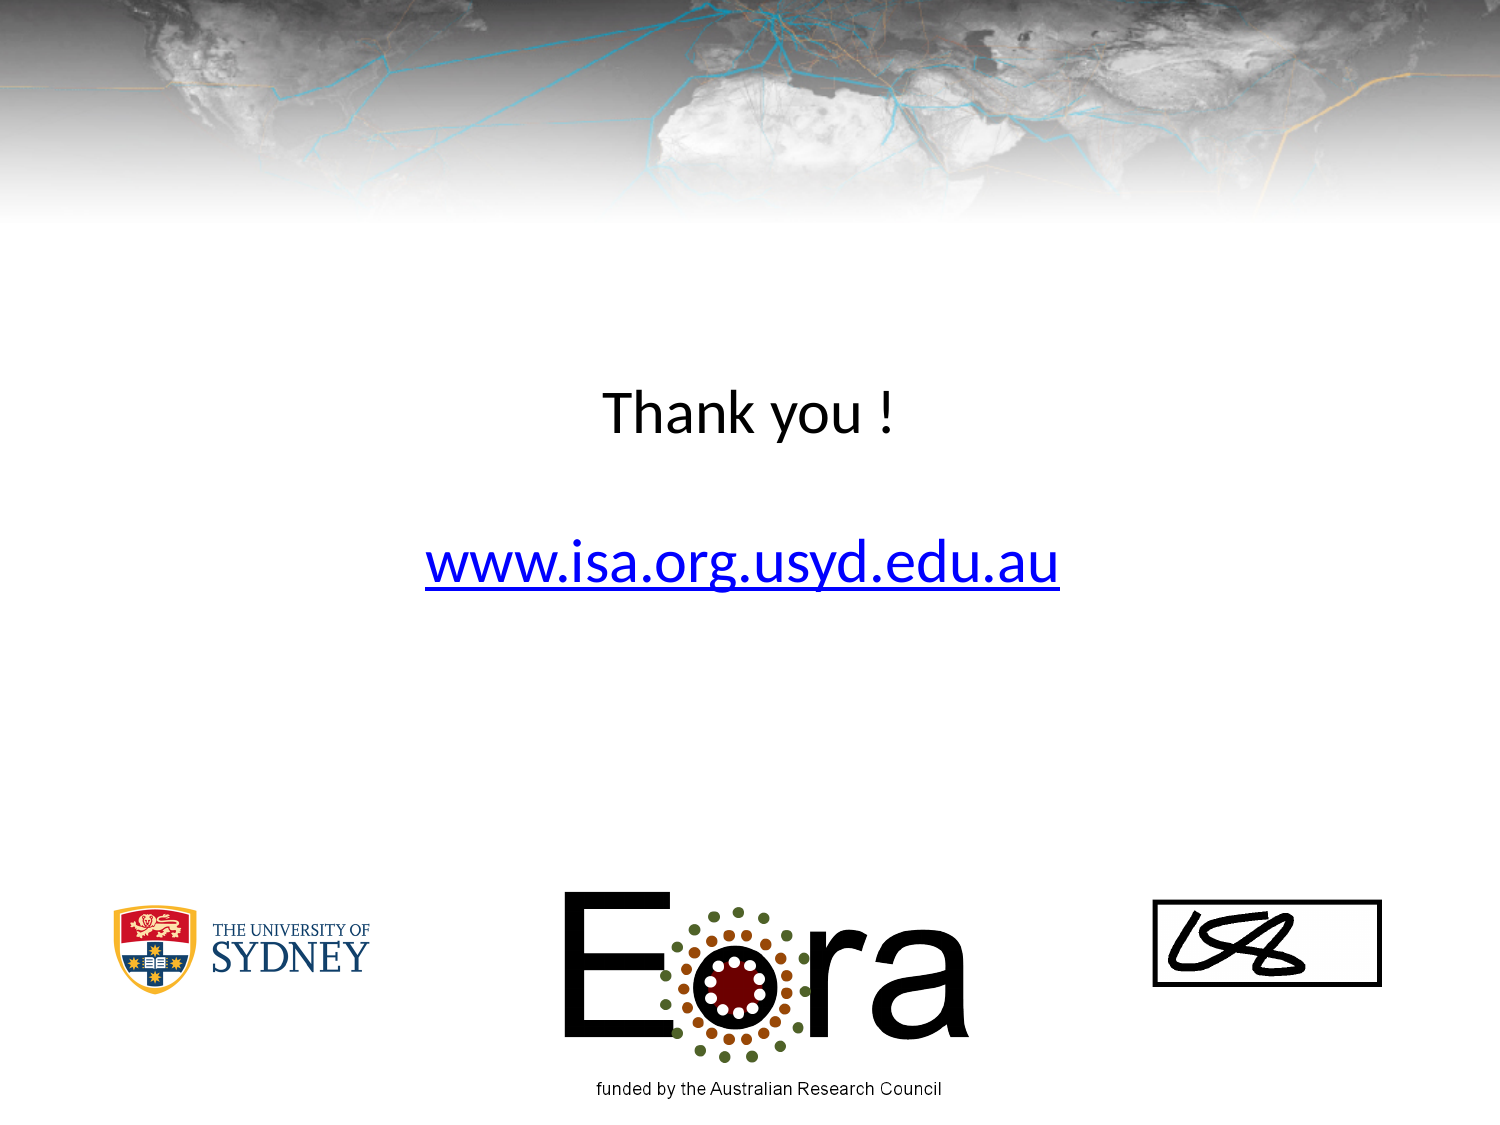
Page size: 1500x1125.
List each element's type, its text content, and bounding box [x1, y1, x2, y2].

picture [426, 778, 1100, 1104]
picture [0, 0, 1500, 223]
title Thank you ! www.isa.org.usyd.edu.au [112, 362, 1388, 604]
picture [112, 904, 370, 995]
picture [1148, 866, 1388, 1023]
